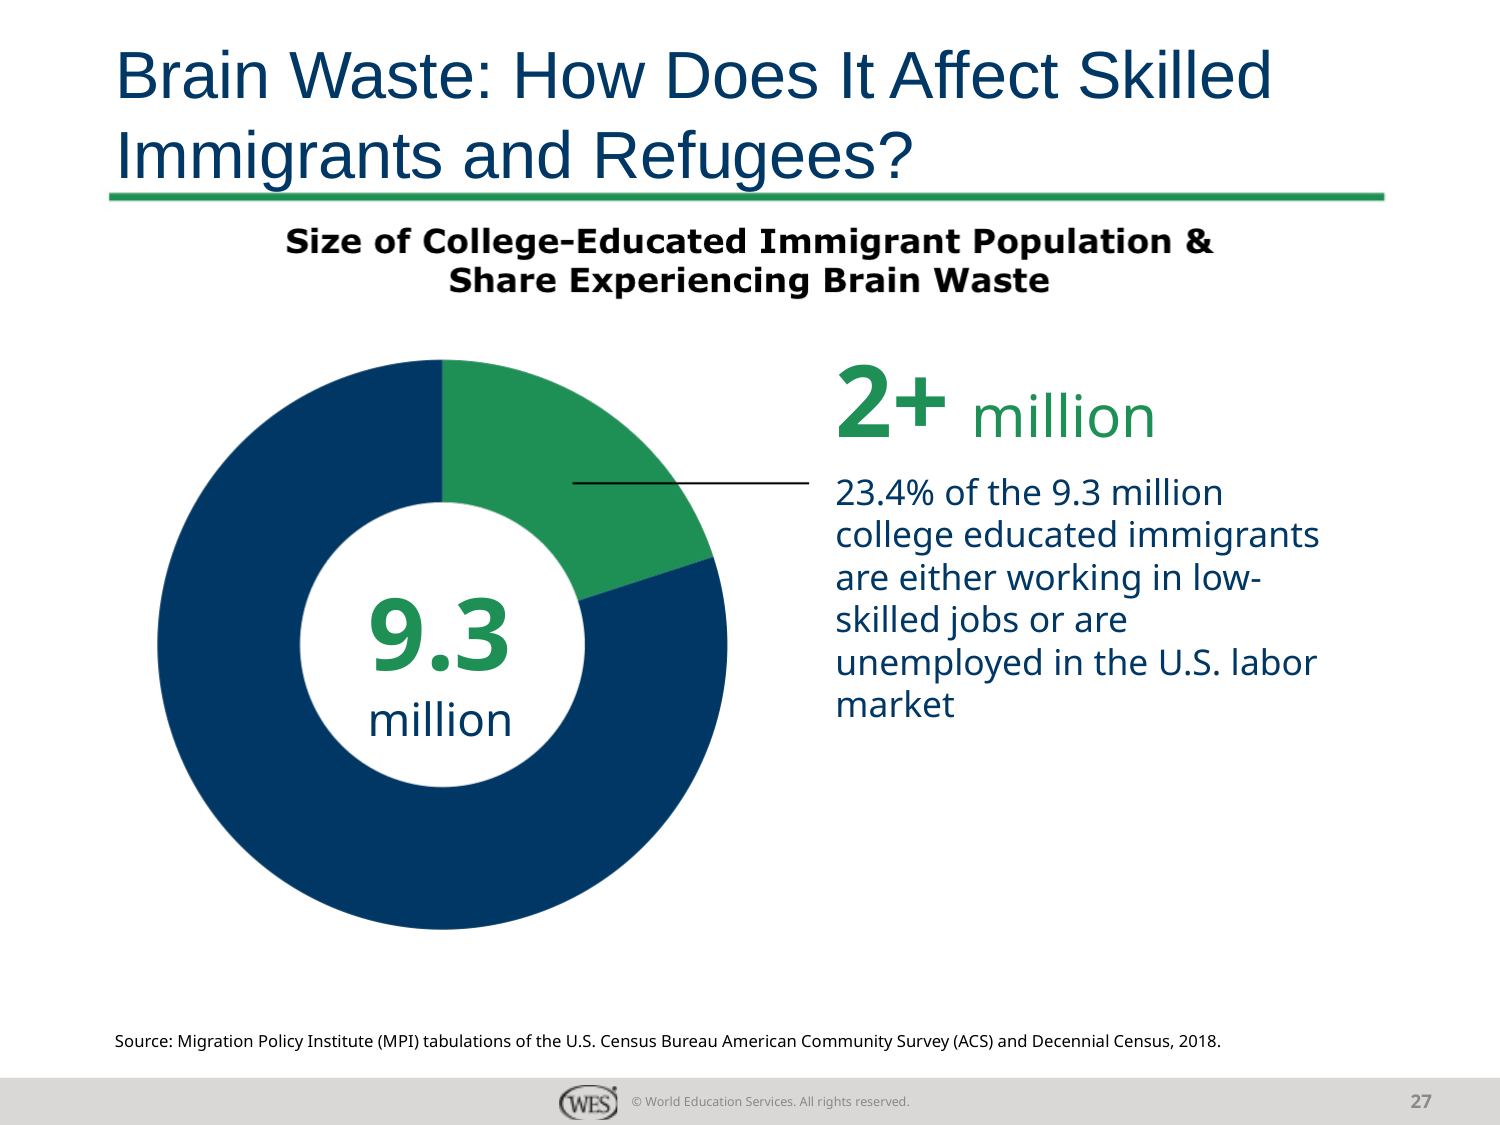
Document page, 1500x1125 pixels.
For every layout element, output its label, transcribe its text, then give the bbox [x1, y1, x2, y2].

title Brain Waste: How Does It Affect Skilled Immigrants and Refugees? [100, 31, 1436, 194]
picture [0, 0, 1500, 207]
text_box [0, 207, 1500, 993]
text_box Source: Migration Policy Institute (MPI) tabulations of the U.S. Census Bureau American Community Survey (ACS) and Decennial Census, 2018. [100, 1023, 1375, 1058]
picture [0, 993, 1500, 1125]
